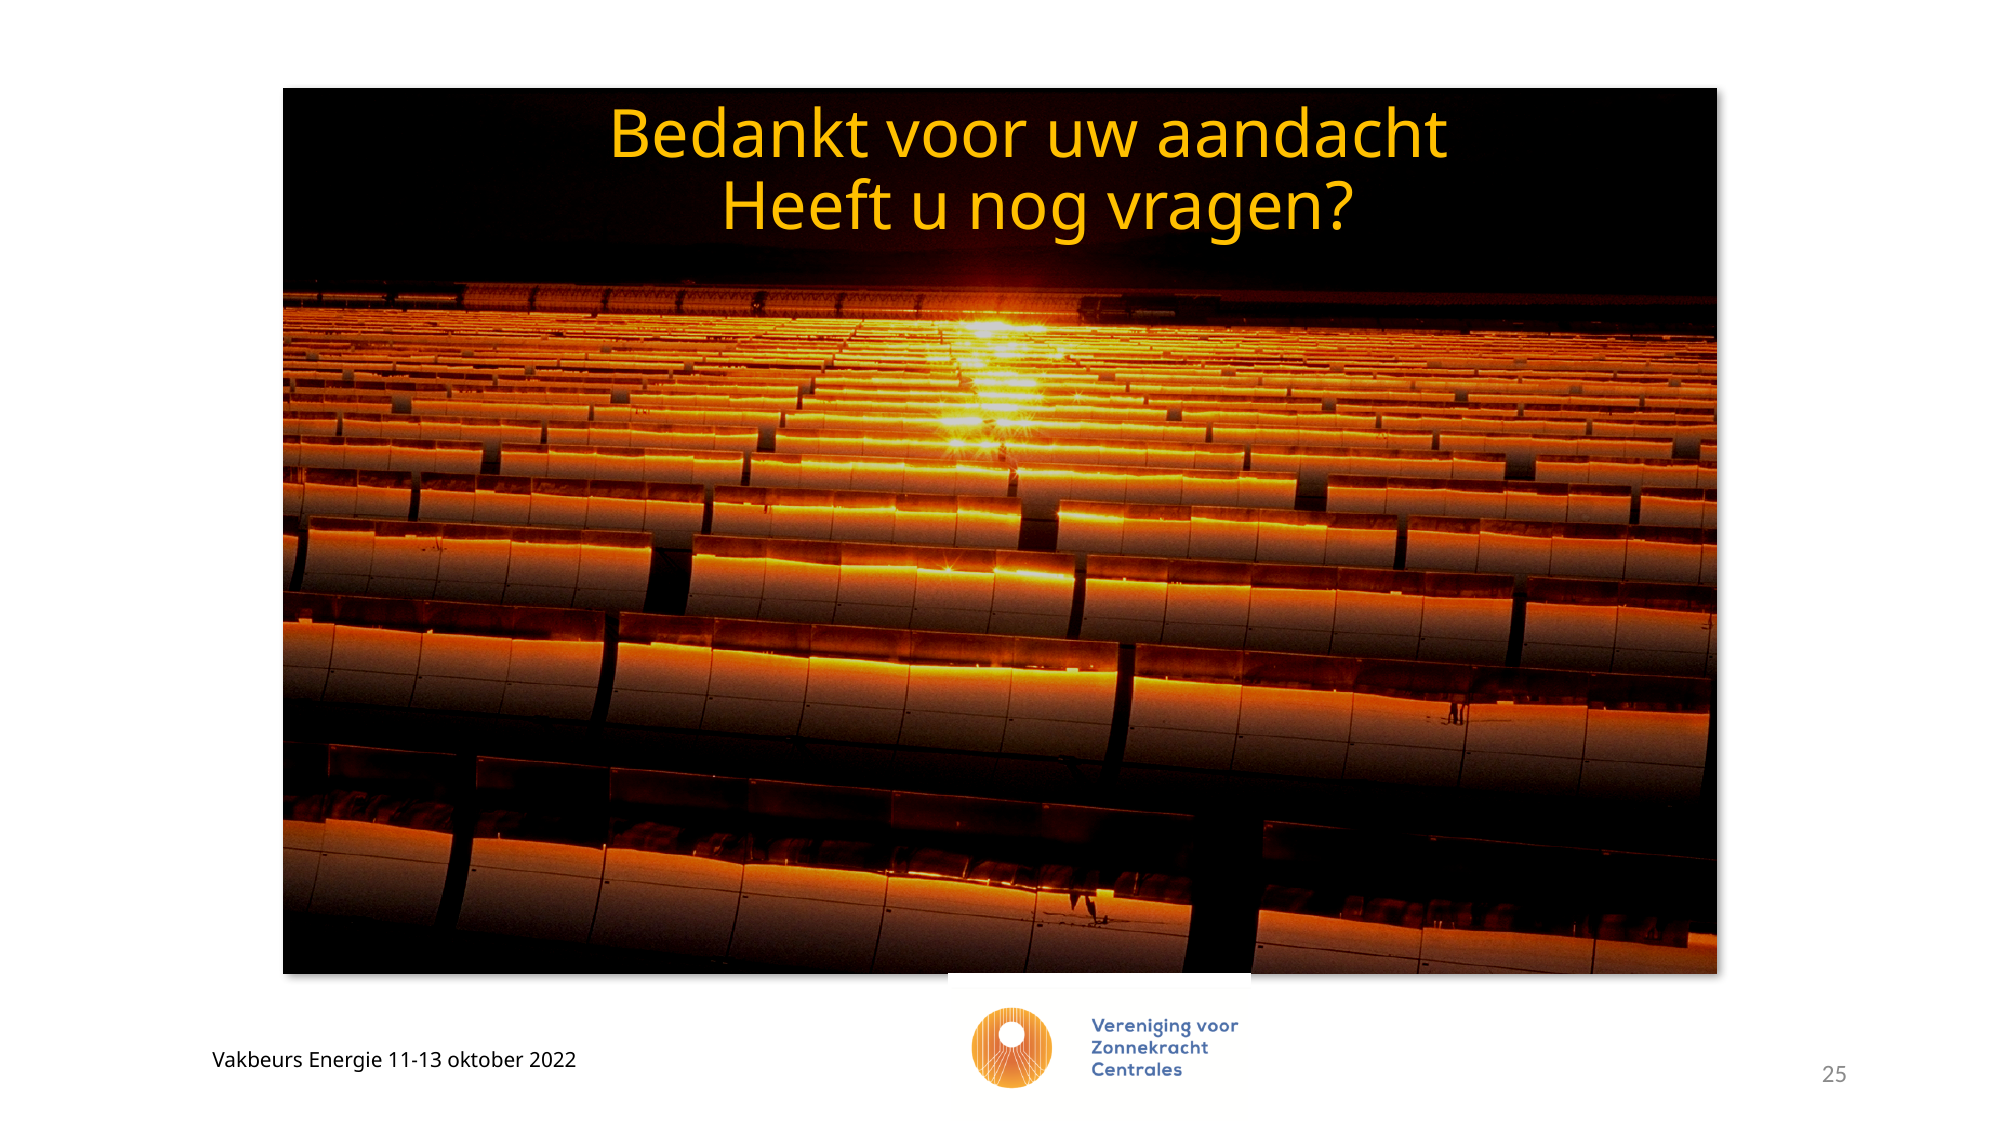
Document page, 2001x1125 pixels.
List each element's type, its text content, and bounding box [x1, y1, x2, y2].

picture [283, 87, 1717, 1125]
slide_number 25 [1412, 1042, 1863, 1103]
text_box Vakbeurs Energie 11-13 oktober 2022 [197, 1039, 591, 1079]
